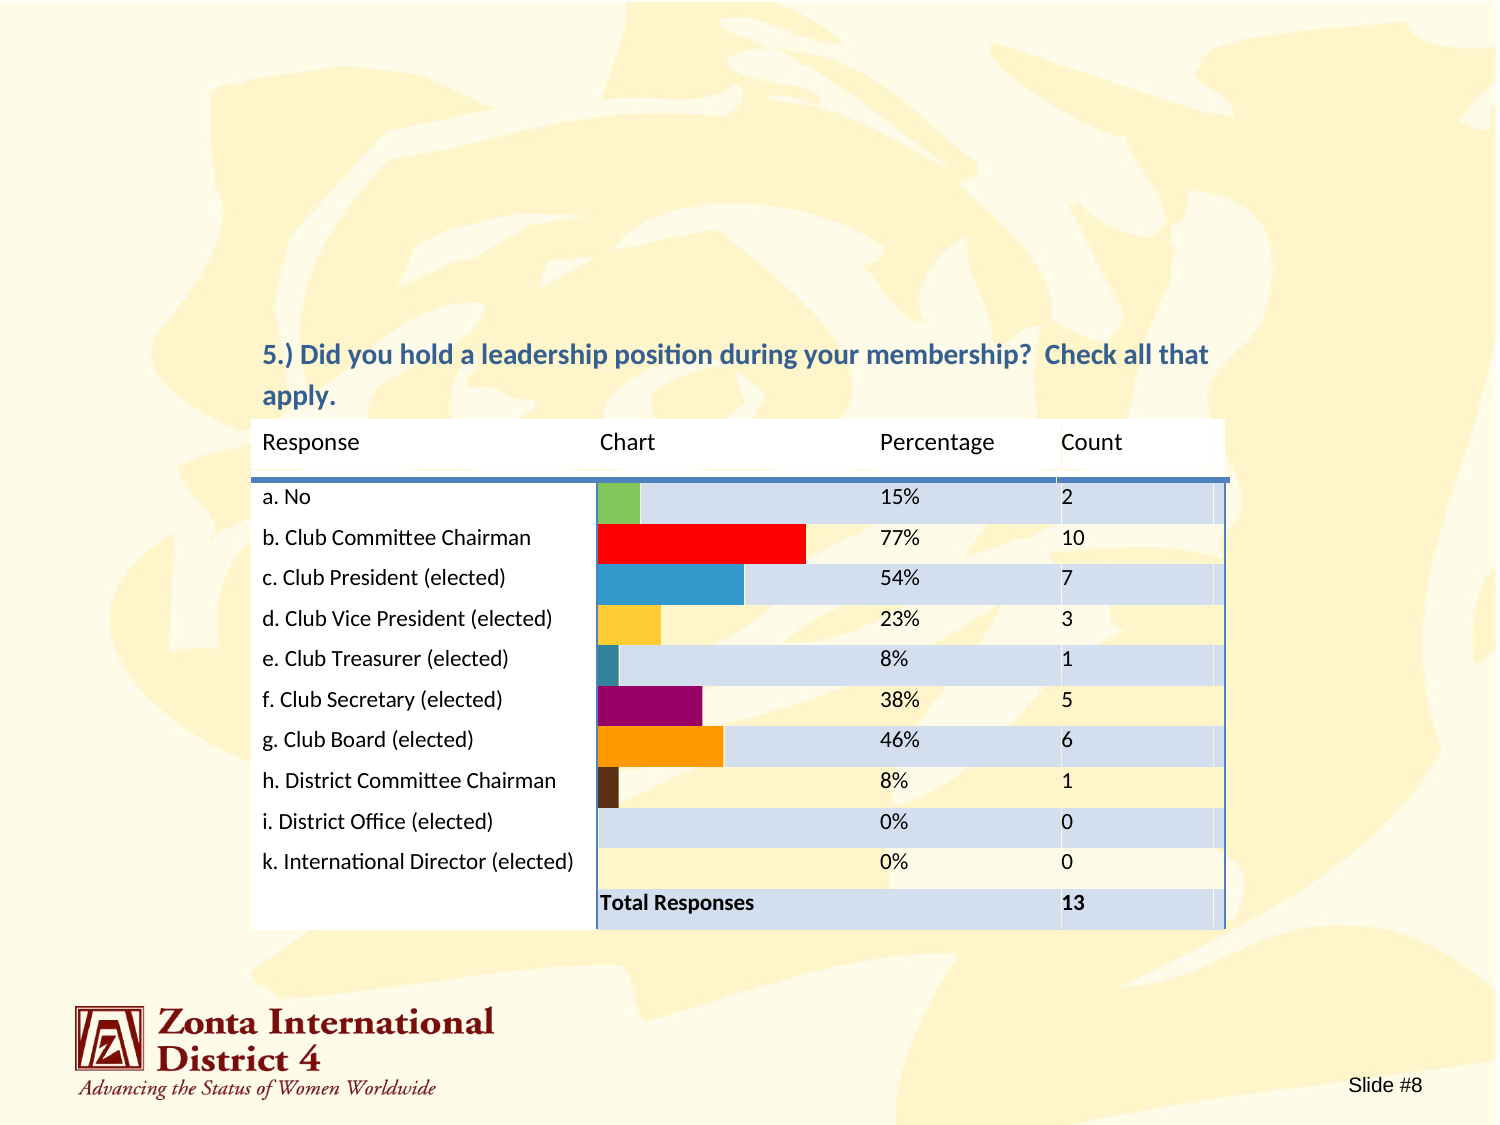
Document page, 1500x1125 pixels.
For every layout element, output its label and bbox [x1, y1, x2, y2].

list [249, 286, 1251, 981]
picture [0, 0, 1500, 1125]
